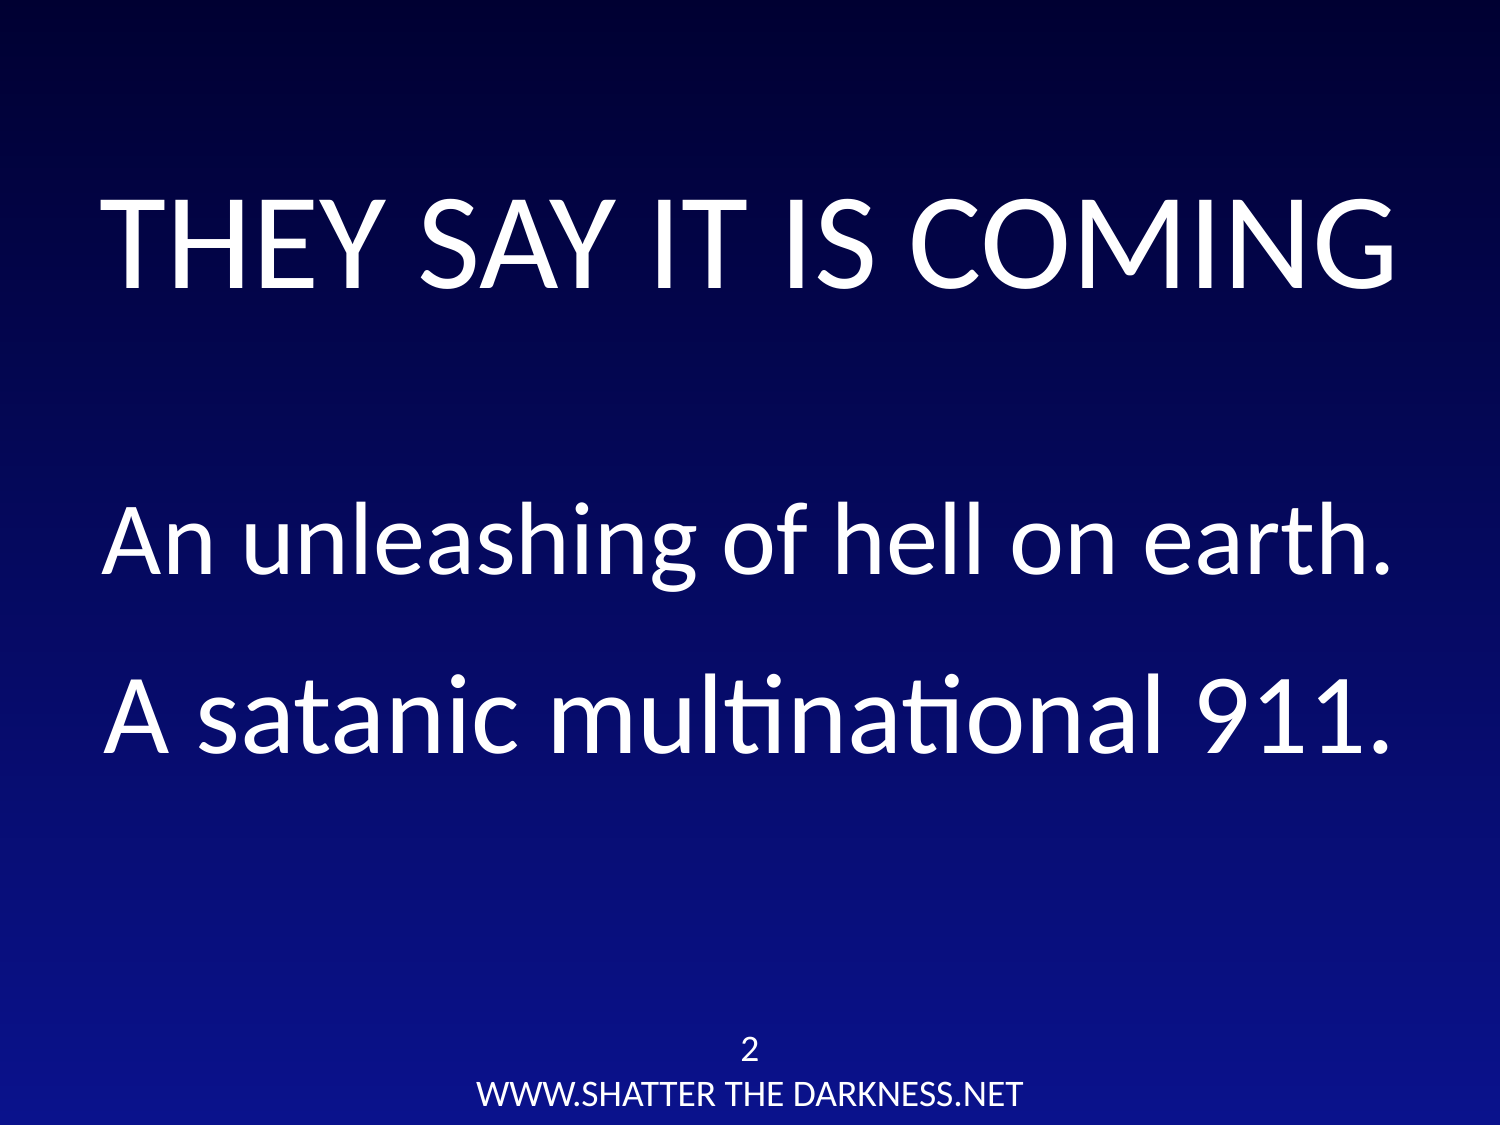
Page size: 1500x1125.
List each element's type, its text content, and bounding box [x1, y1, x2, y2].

title THEY SAY IT IS COMING [0, 112, 1500, 354]
text_box An unleashing of hell on earth. [0, 412, 1500, 587]
text_box 2 WWW.SHATTER THE DARKNESS.NET [0, 971, 1500, 1125]
text_box A satanic multinational 911. [0, 587, 1500, 829]
